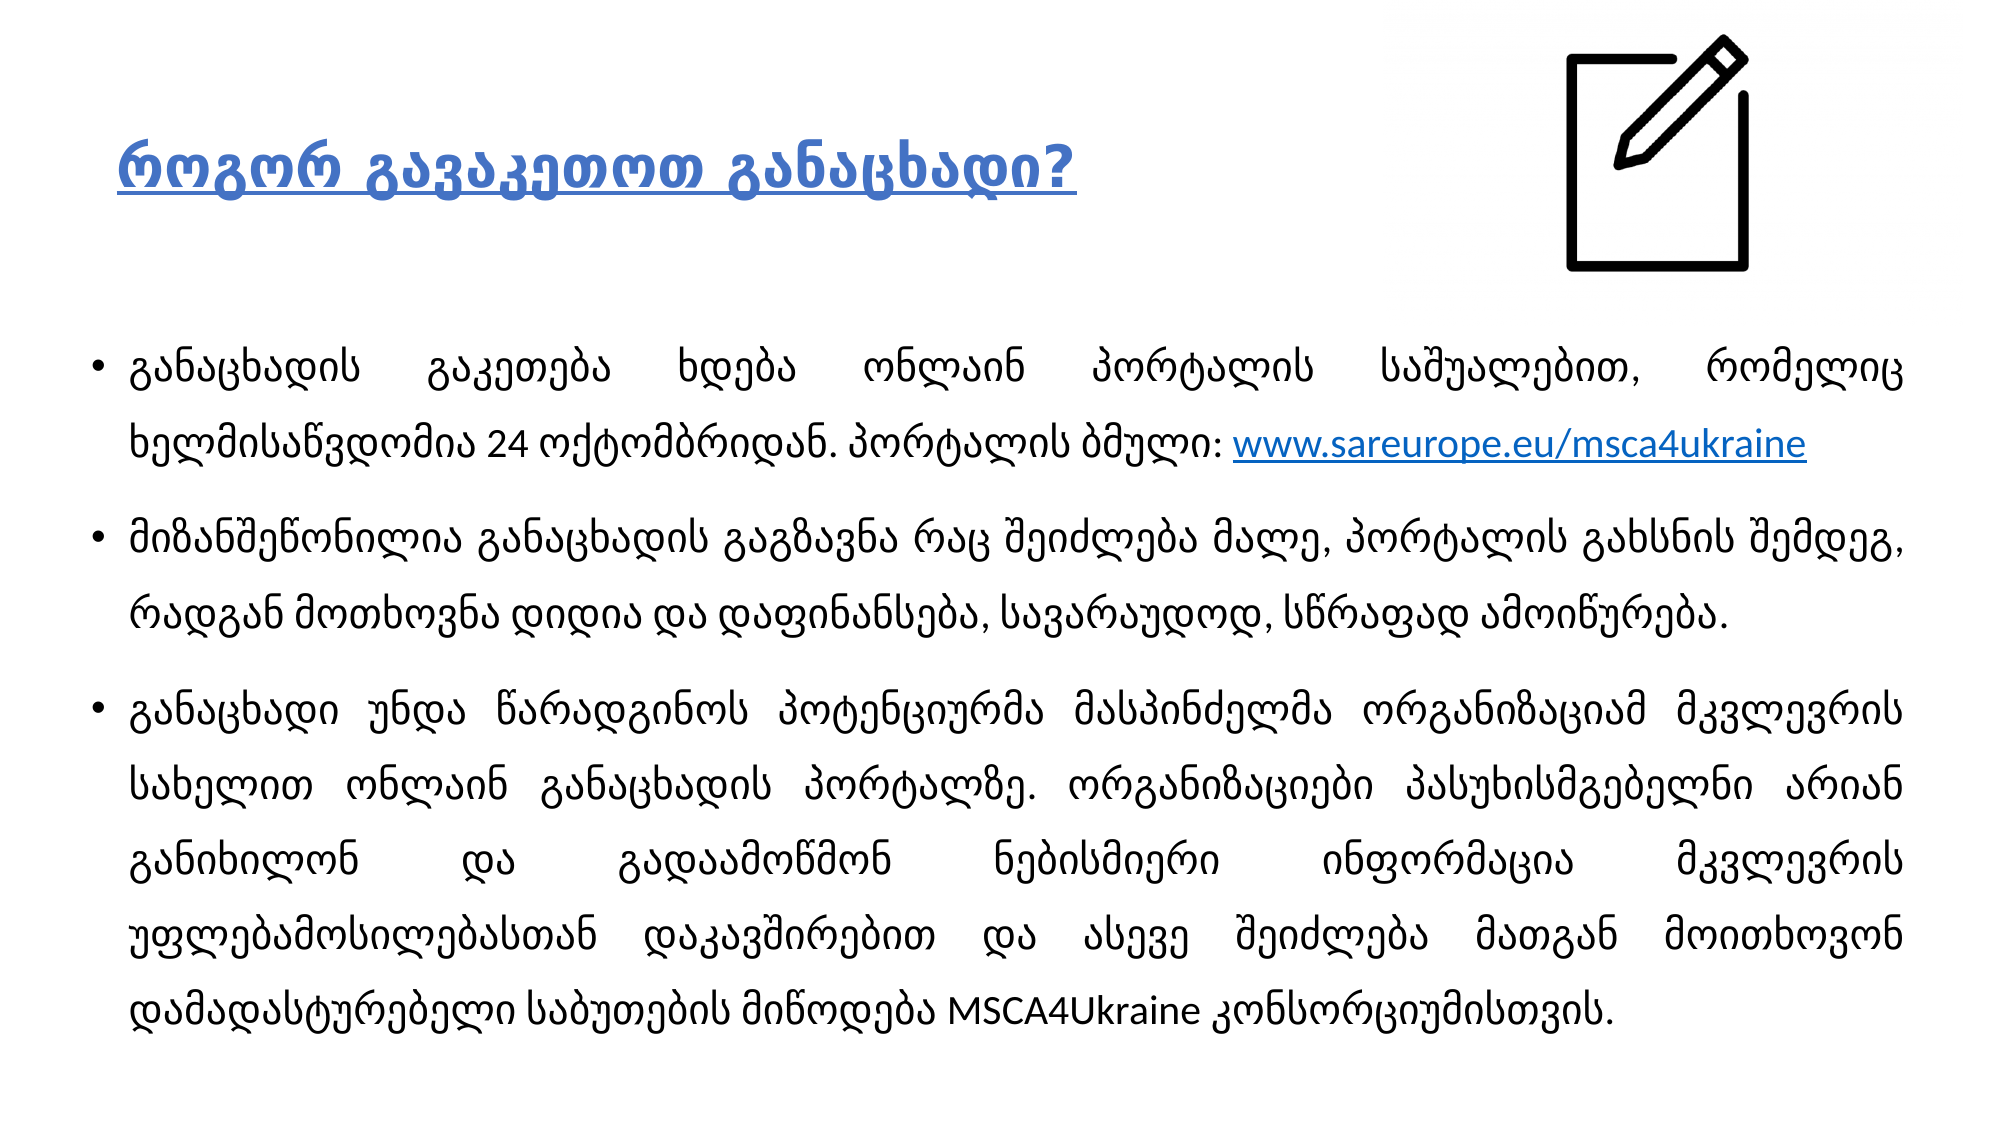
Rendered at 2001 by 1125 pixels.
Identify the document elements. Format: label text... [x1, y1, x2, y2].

picture [1382, 0, 1963, 327]
title როგორ გავაკეთოთ განაცხადი? [101, 59, 1382, 278]
list განაცხადის გაკეთება ხდება ონლაინ პორტალის საშუალებით, რომელიც ხელმისაწვდომია 24 ოქტომბრიდან. პორტალის ბმული: www.sareurope.eu/msca4ukraine მიზანშეწონილია განაცხადის გაგზავნა რაც შეიძლება მალე, პორტალის გახსნის შემდეგ, რადგან მოთხოვნა დიდია და დაფინანსება, სავარაუდოდ, სწრაფად ამოიწურება. განაცხადი უნდა წარადგინოს პოტენციურმა მასპინძელმა ორგანიზაციამ მკვლევრის სახელით ონლაინ განაცხადის პორტალზე. ორგანიზაციები პასუხისმგებელნი არიან განიხილონ და გადაამოწმონ ნებისმიერი ინფორმაცია მკვლევრის უფლებამოსილებასთან დაკავშირებით და ასევე შეიძლება მათგან მოითხოვონ დამადასტურებელი საბუთების მიწოდება MSCA4Ukraine კონსორციუმისთვის. [76, 307, 1920, 1125]
